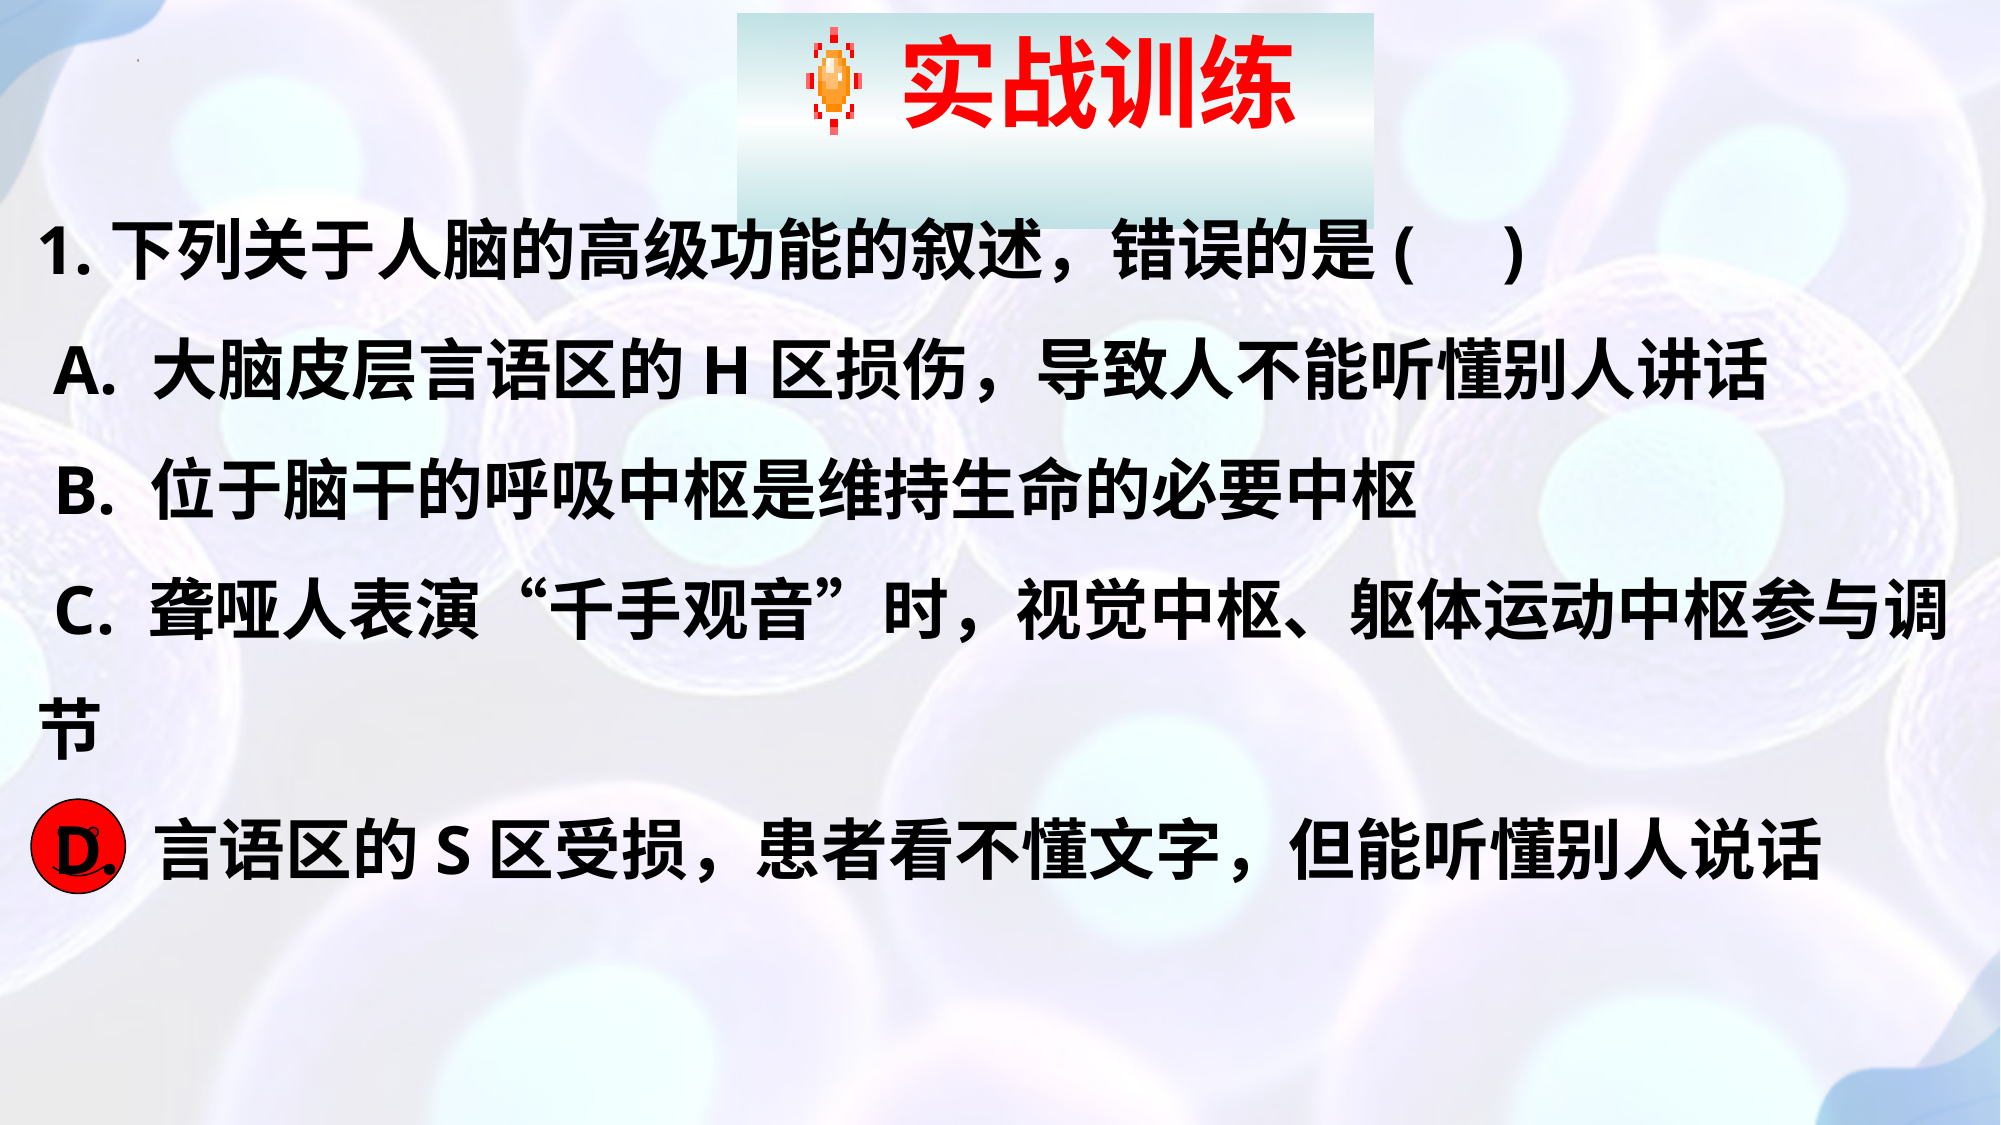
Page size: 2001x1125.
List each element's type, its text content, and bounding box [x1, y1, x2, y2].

picture [0, 0, 2001, 1125]
text_box 实战训练 [737, 13, 1373, 160]
text_box 1.下列关于人脑的高级功能的叙述，错误的是( ) A. 大脑皮层言语区的H区损伤，导致人不能听懂别人讲话 B. 位于脑干的呼吸中枢是维持生命的必要中枢 C. 聋哑人表演“千手观音”时，视觉中枢、躯体运动中枢参与调节 D. 言语区的S区受损，患者看不懂文字，但能听懂别人说话 [21, 160, 1973, 895]
